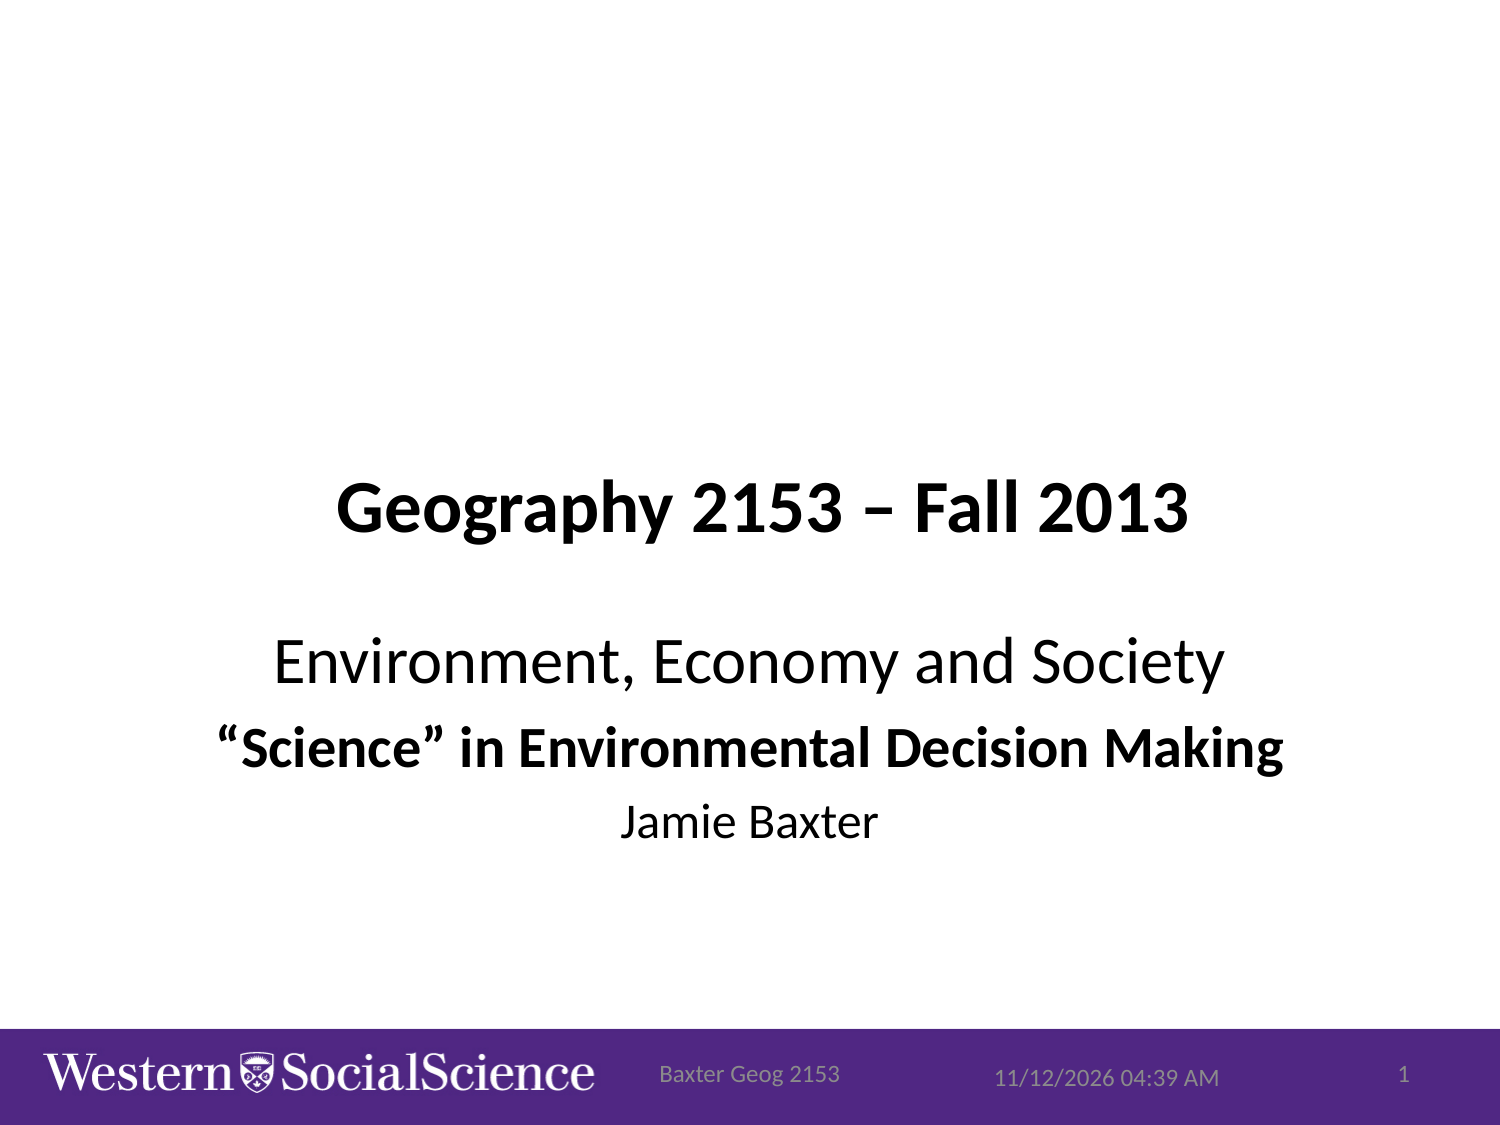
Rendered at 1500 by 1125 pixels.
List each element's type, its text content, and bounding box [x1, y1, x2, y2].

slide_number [978, 1046, 1329, 1107]
title Geography 2153 – Fall 2013 [88, 408, 1439, 597]
slide_number 1 [1074, 1042, 1425, 1103]
footer Baxter Geog 2153 [512, 1042, 988, 1103]
picture [0, 0, 1500, 1125]
list Environment, Economy and Society “Science” in Environmental Decision Making Jamie Baxter [75, 609, 1425, 1005]
